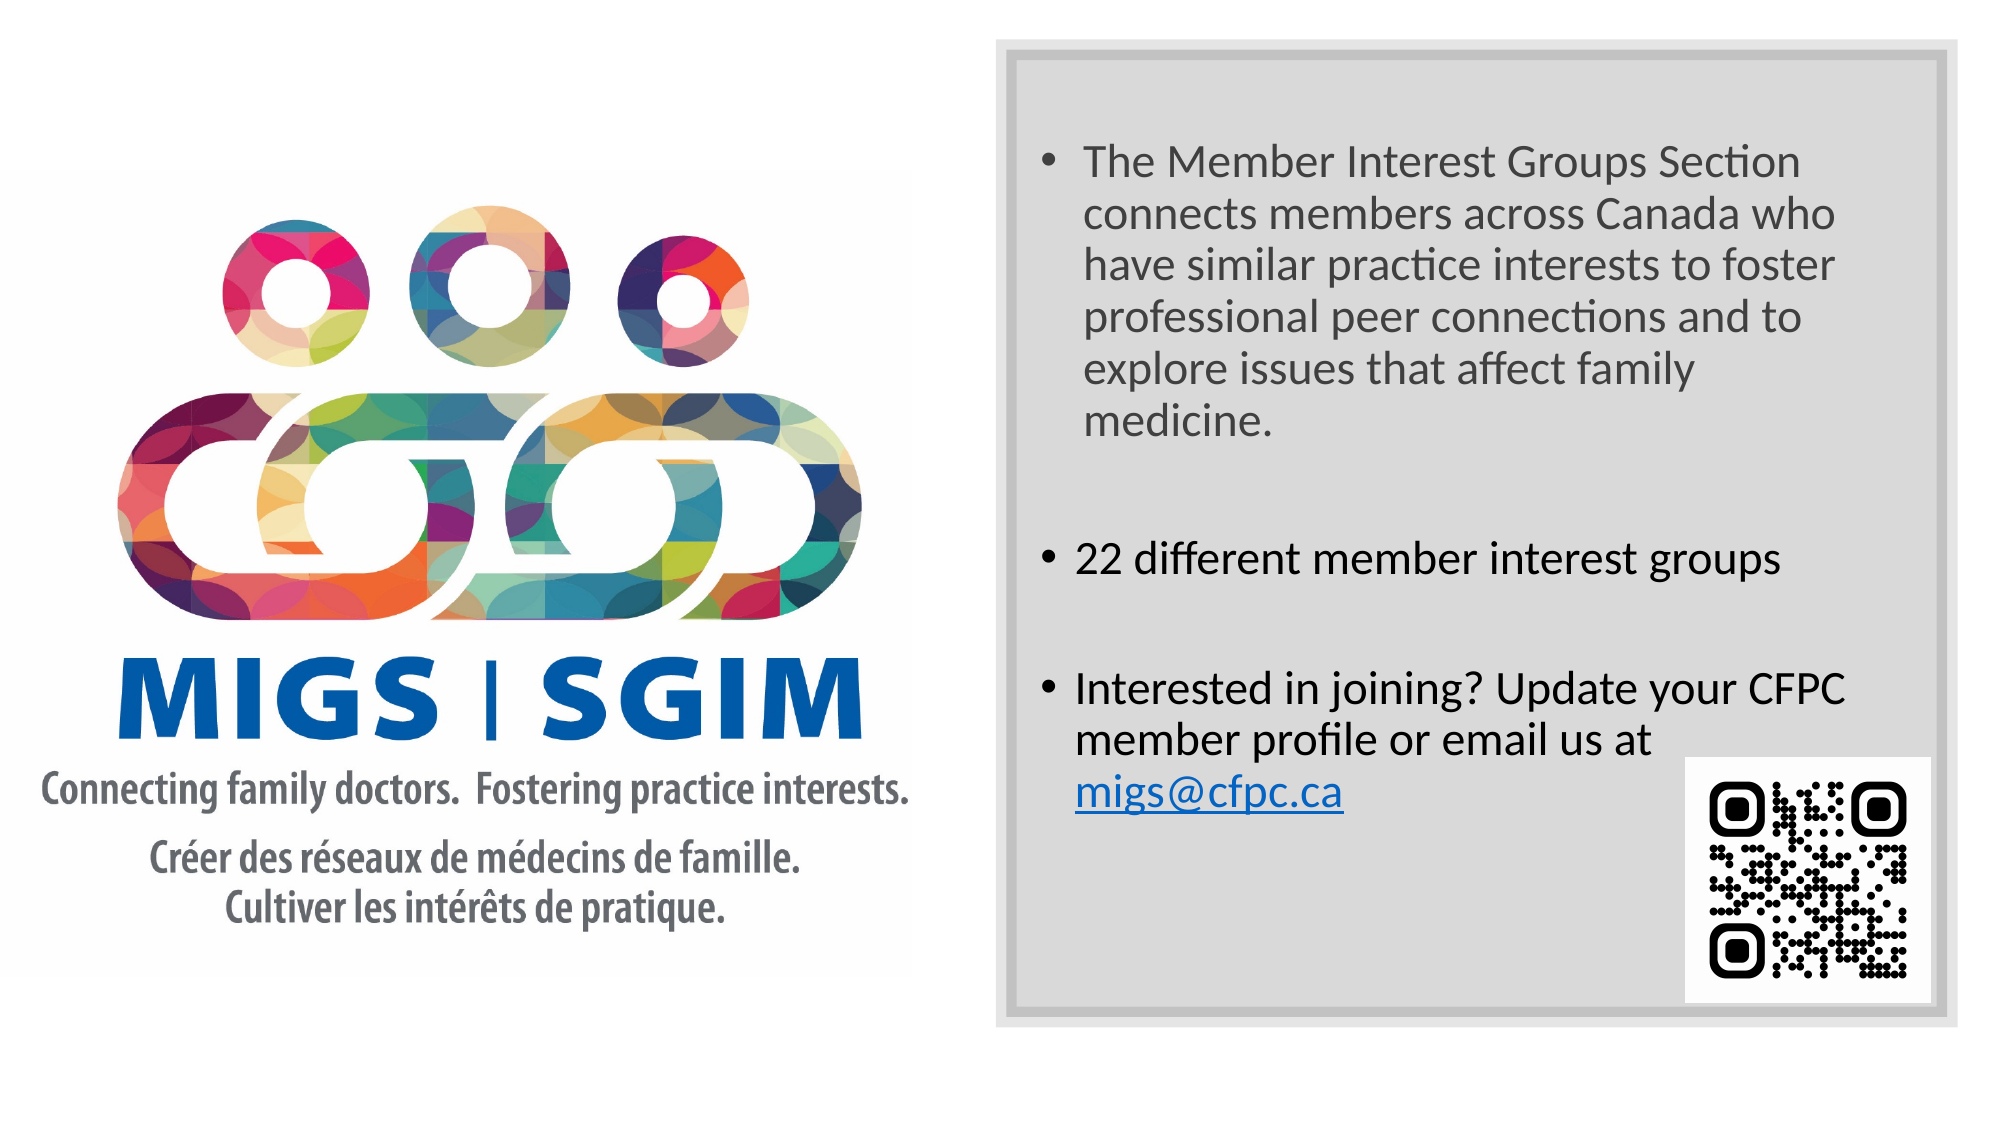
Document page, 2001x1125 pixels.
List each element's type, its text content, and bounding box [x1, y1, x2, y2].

list The Member Interest Groups Section connects members across Canada who have similar practice interests to foster professional peer connections and to explore issues that affect family medicine. 22 different member interest groups Interested in joining? Update your CFPC member profile or email us at migs@cfpc.ca [1025, 63, 1885, 838]
text_box [1005, 49, 1948, 1018]
picture [1685, 757, 1931, 1003]
picture [0, 170, 912, 977]
